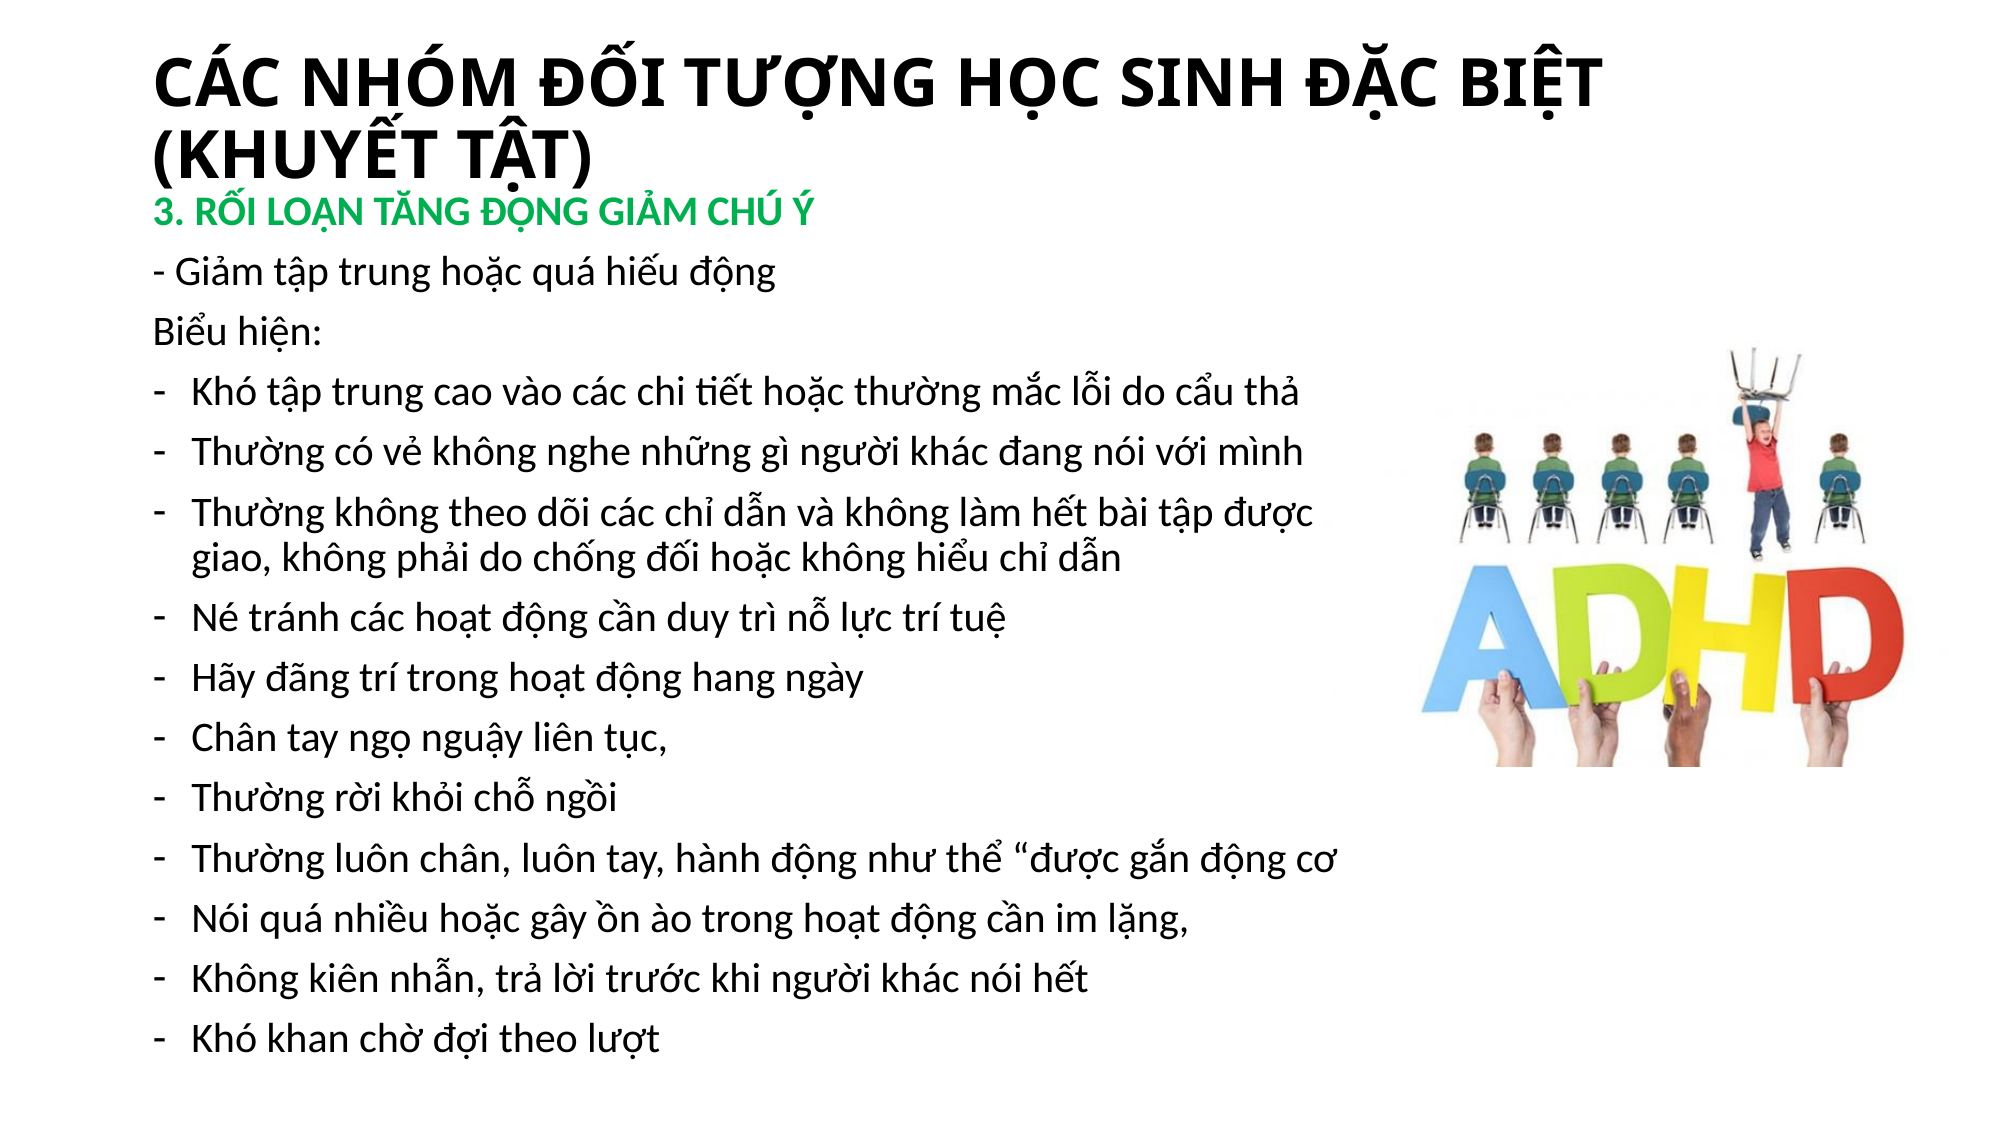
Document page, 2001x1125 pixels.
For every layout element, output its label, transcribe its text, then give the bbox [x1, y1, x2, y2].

title CÁC NHÓM ĐỐI TƯỢNG HỌC SINH ĐẶC BIỆT (KHUYẾT TẬT) [137, 59, 1863, 182]
list 3. RỐI LOẠN TĂNG ĐỘNG GIẢM CHÚ Ý - Giảm tập trung hoặc quá hiếu động Biểu hiện: Khó tập trung cao vào các chi tiết hoặc thường mắc lỗi do cẩu thả Thường có vẻ không nghe những gì người khác đang nói với mình Thường không theo dõi các chỉ dẫn và không làm hết bài tập được giao, không phải do chống đối hoặc không hiểu chỉ dẫn Né tránh các hoạt động cần duy trì nỗ lực trí tuệ Hãy đãng trí trong hoạt động hang ngày Chân tay ngọ nguậy liên tục, Thường rời khỏi chỗ ngồi Thường luôn chân, luôn tay, hành động như thể “được gắn động cơ Nói quá nhiều hoặc gây ồn ào trong hoạt động cần im lặng, Không kiên nhẫn, trả lời trước khi người khác nói hết Khó khan chờ đợi theo lượt [137, 181, 1396, 1070]
picture [1315, 340, 2000, 767]
